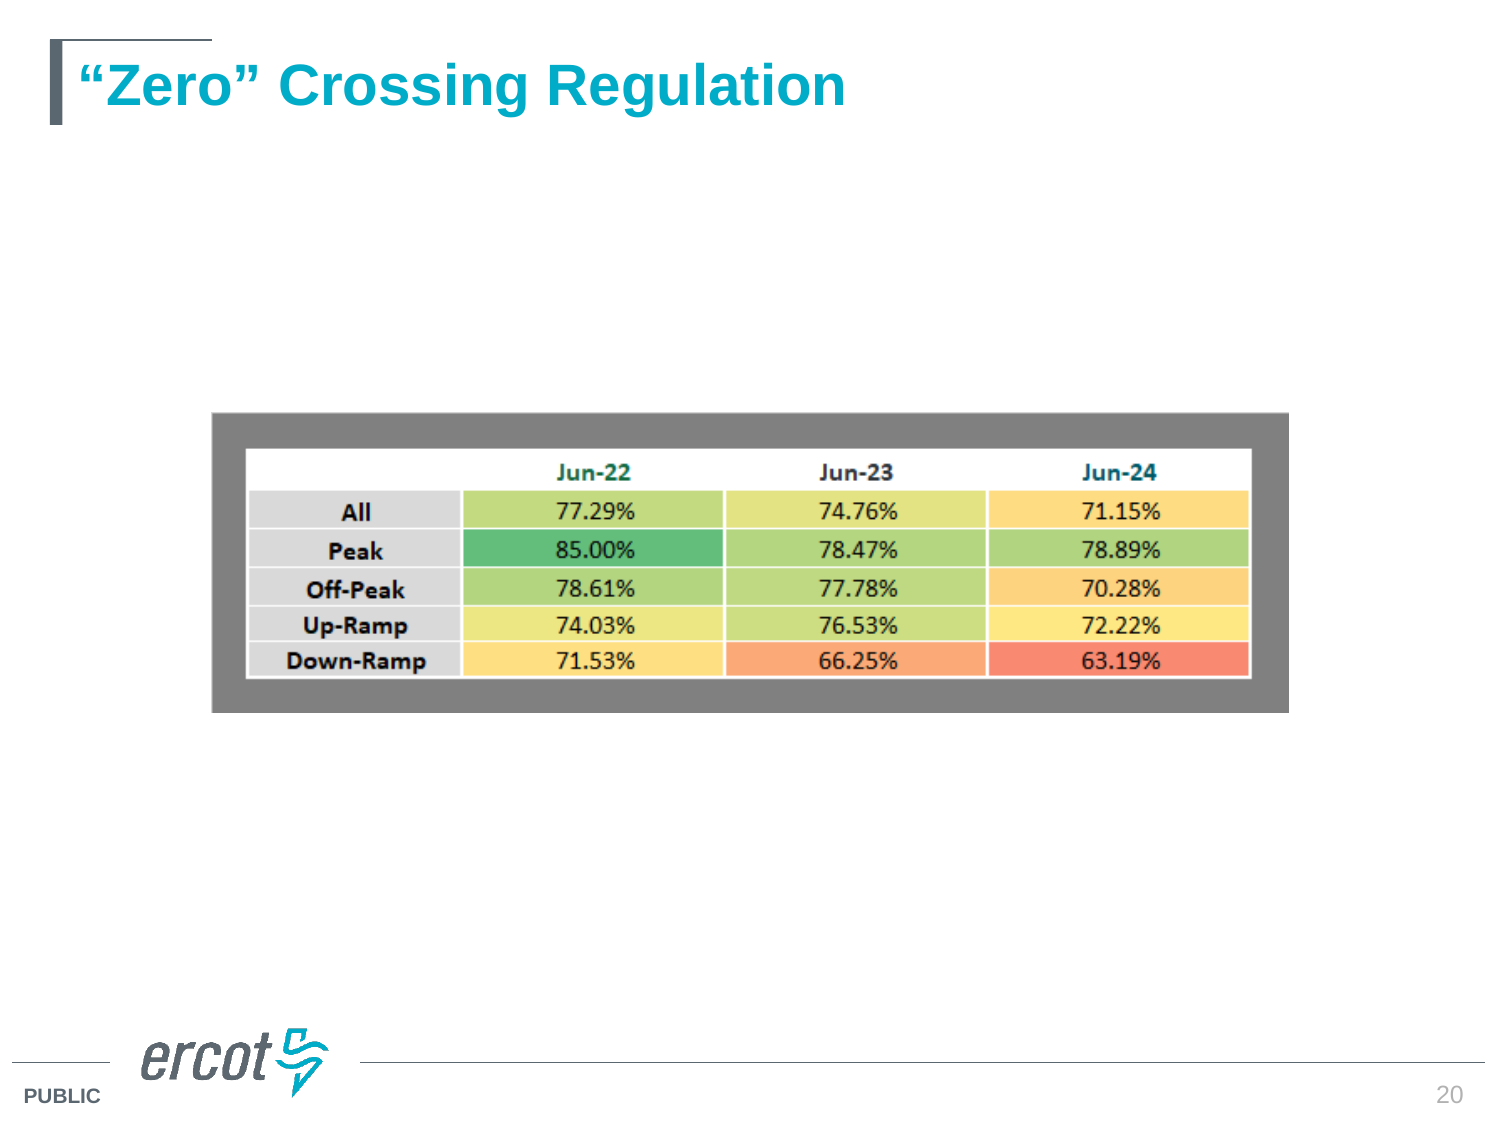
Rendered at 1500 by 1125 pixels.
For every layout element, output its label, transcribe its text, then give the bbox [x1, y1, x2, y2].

picture [211, 412, 1289, 713]
slide_number 20 [1412, 1076, 1488, 1112]
picture [137, 1024, 332, 1100]
title “Zero” Crossing Regulation [62, 39, 1450, 125]
